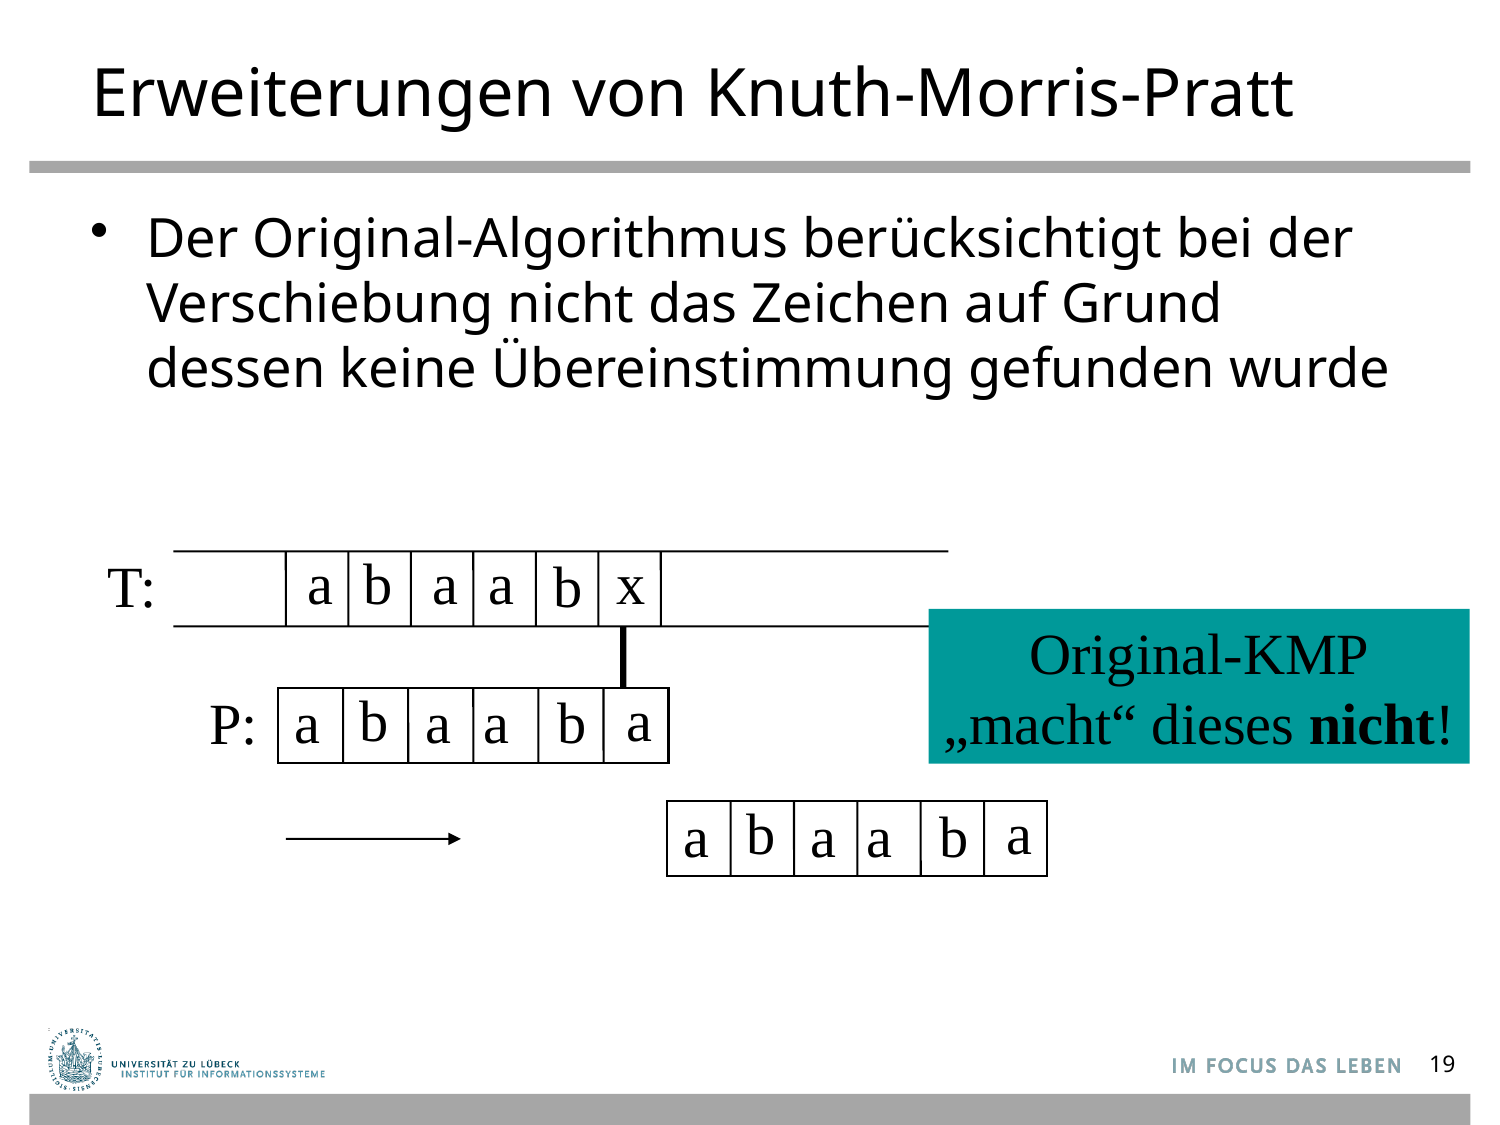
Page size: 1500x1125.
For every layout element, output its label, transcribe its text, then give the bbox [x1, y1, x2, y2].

text_box Original-KMP „macht“ dieses nicht! [928, 608, 1470, 764]
slide_number 19 [1305, 1050, 1471, 1083]
text_box a [292, 539, 348, 624]
text_box T: [92, 541, 172, 627]
text_box x [601, 539, 661, 624]
text_box a [417, 539, 473, 624]
text_box b [348, 539, 408, 624]
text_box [667, 788, 1048, 877]
text_box [285, 832, 461, 846]
picture [1173, 1058, 1305, 1073]
list Der Original-Algorithmus berücksichtigt bei der Verschiebung nicht das Zeichen auf Grund dessen keine Übereinstimmung gefunden wurde [75, 196, 1425, 1012]
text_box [277, 675, 669, 764]
text_box P: [194, 678, 273, 764]
title Erweiterungen von Knuth-Morris-Pratt [76, 42, 1427, 126]
text_box b [539, 541, 599, 627]
text_box a [473, 539, 529, 624]
